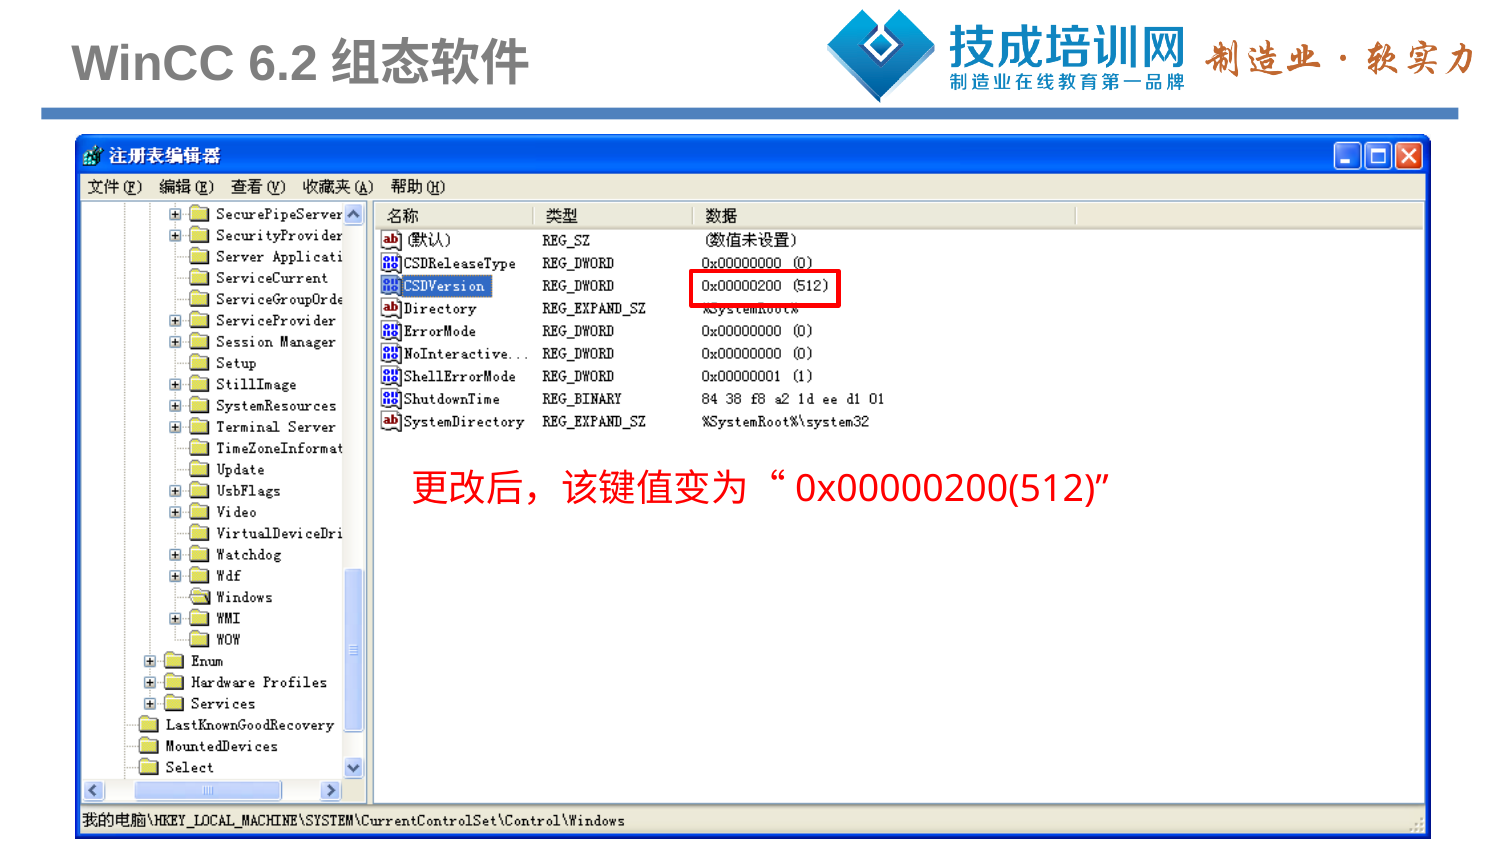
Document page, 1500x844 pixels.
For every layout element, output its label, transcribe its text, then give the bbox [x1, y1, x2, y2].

title WinCC 6.2组态软件 [56, 20, 821, 100]
picture [826, 8, 1472, 104]
picture [74, 134, 1431, 840]
text_box [41, 107, 1459, 120]
